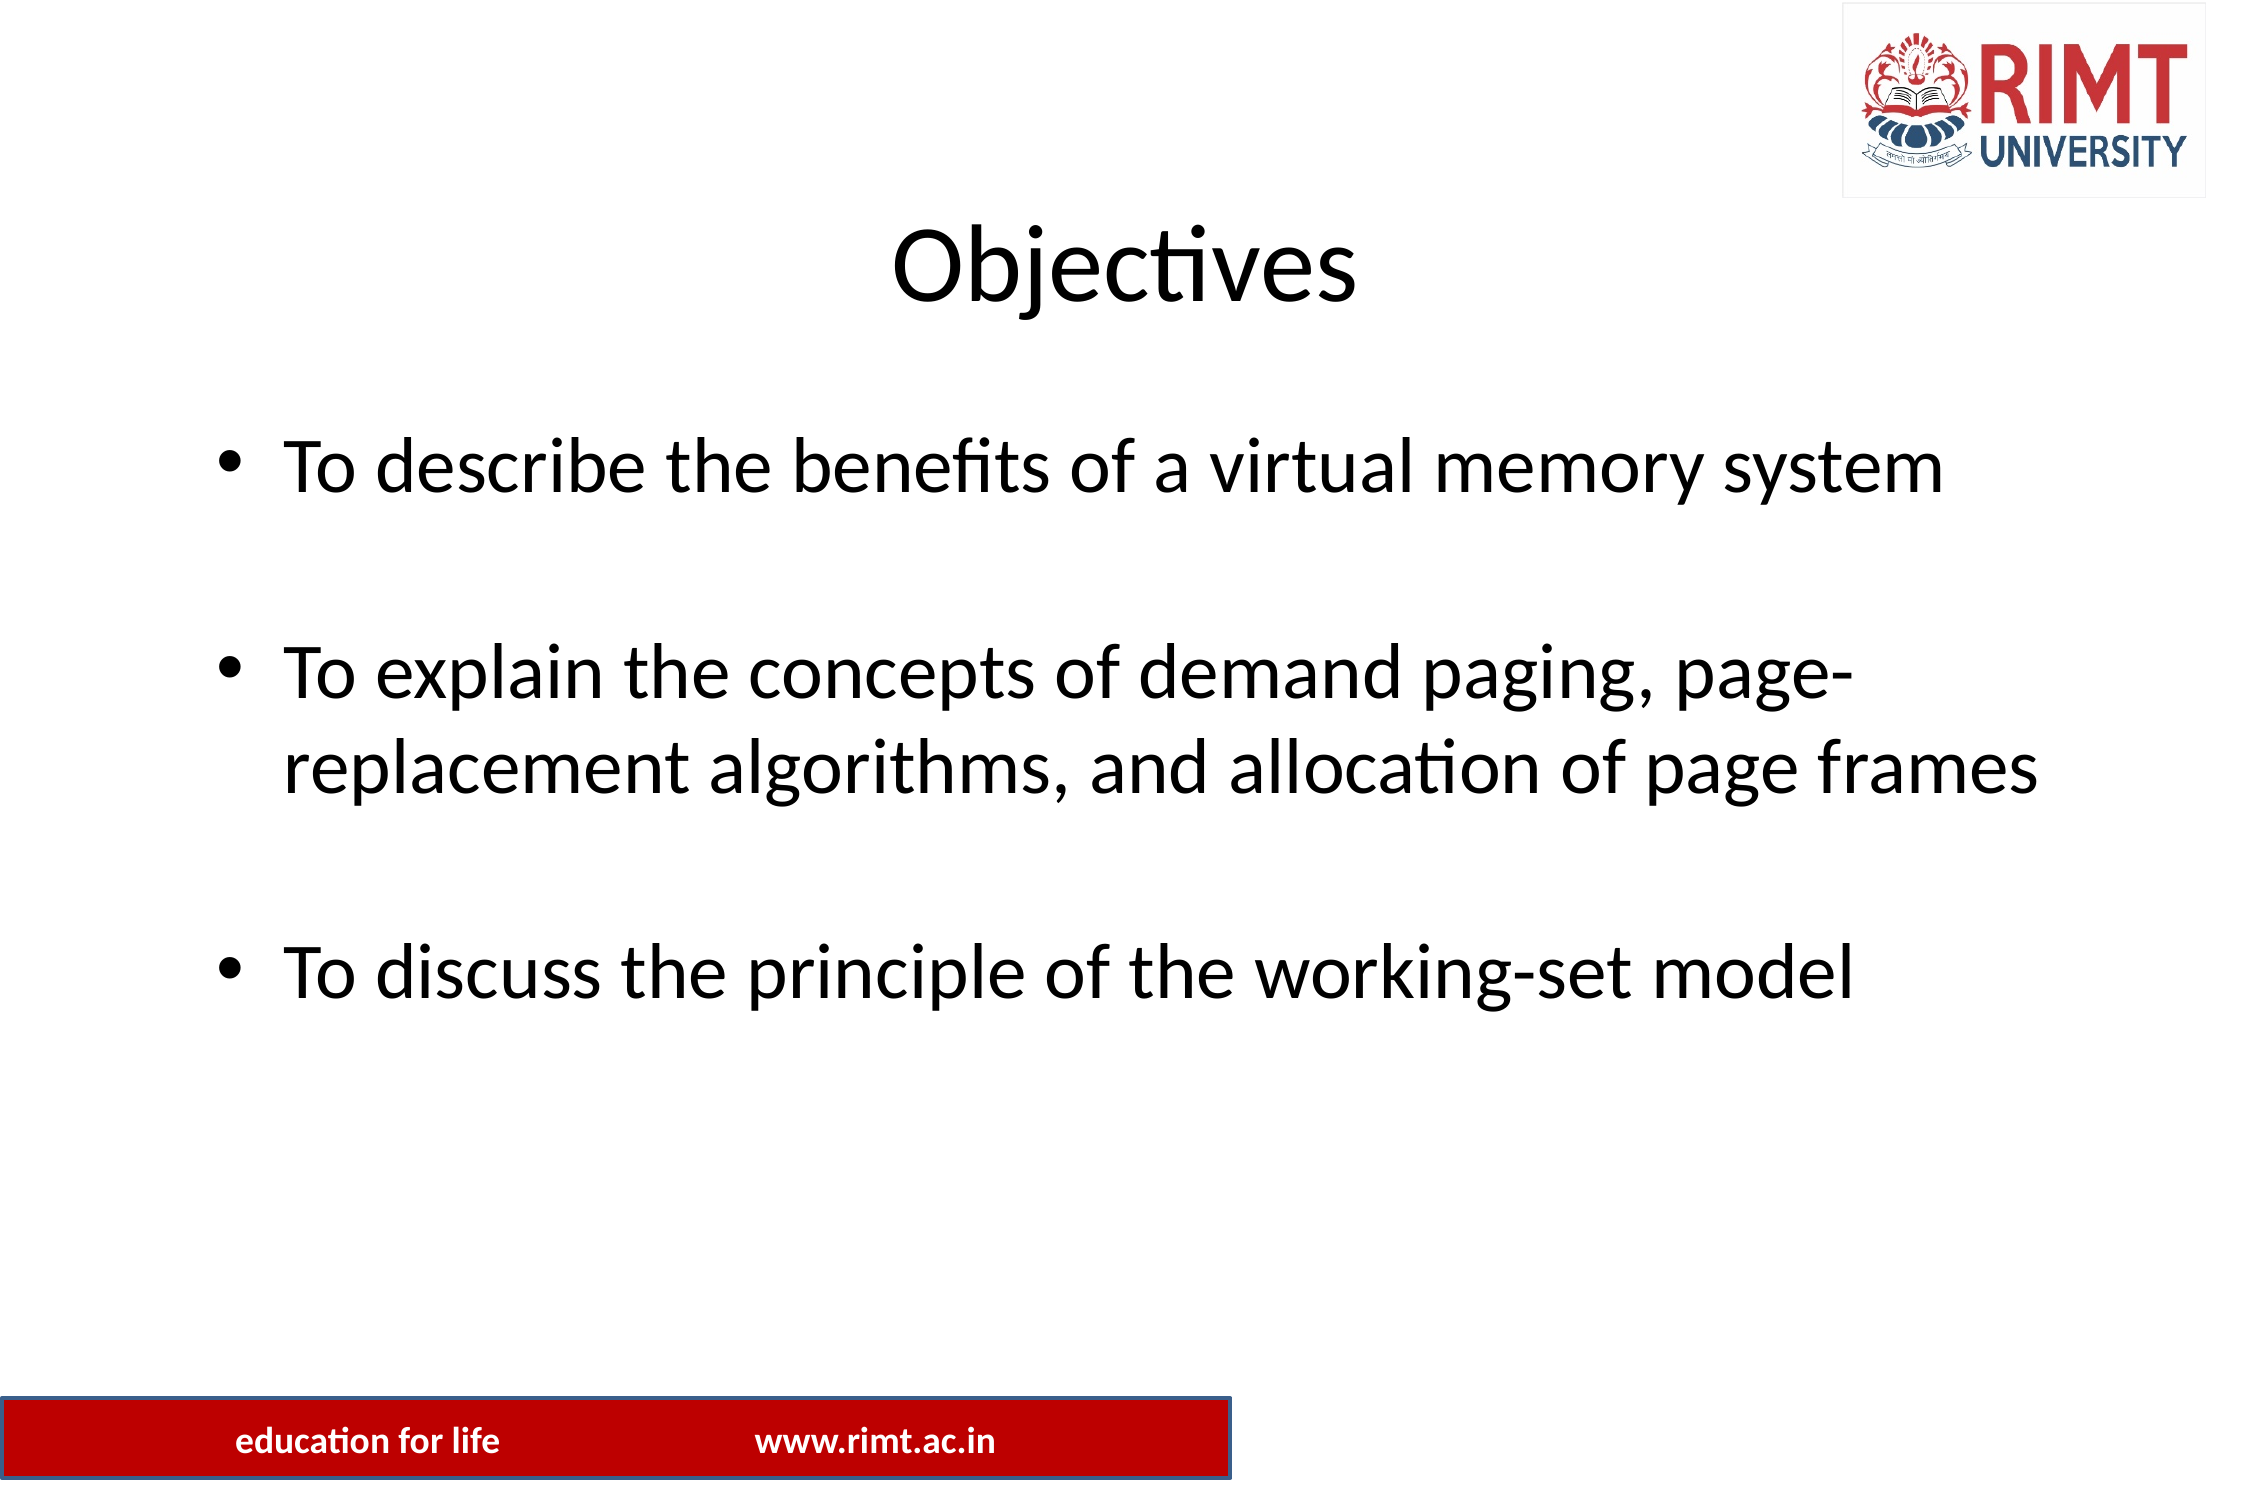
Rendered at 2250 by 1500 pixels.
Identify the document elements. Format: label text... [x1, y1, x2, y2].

picture [1841, 1, 2206, 199]
list To describe the benefits of a virtual memory system To explain the concepts of demand paging, page-replacement algorithms, and allocation of page frames To discuss the principle of the working-set model [198, 404, 2082, 1372]
title Objectives [112, 154, 2138, 362]
text_box education for life www.rimt.ac.in [0, 1396, 1232, 1480]
